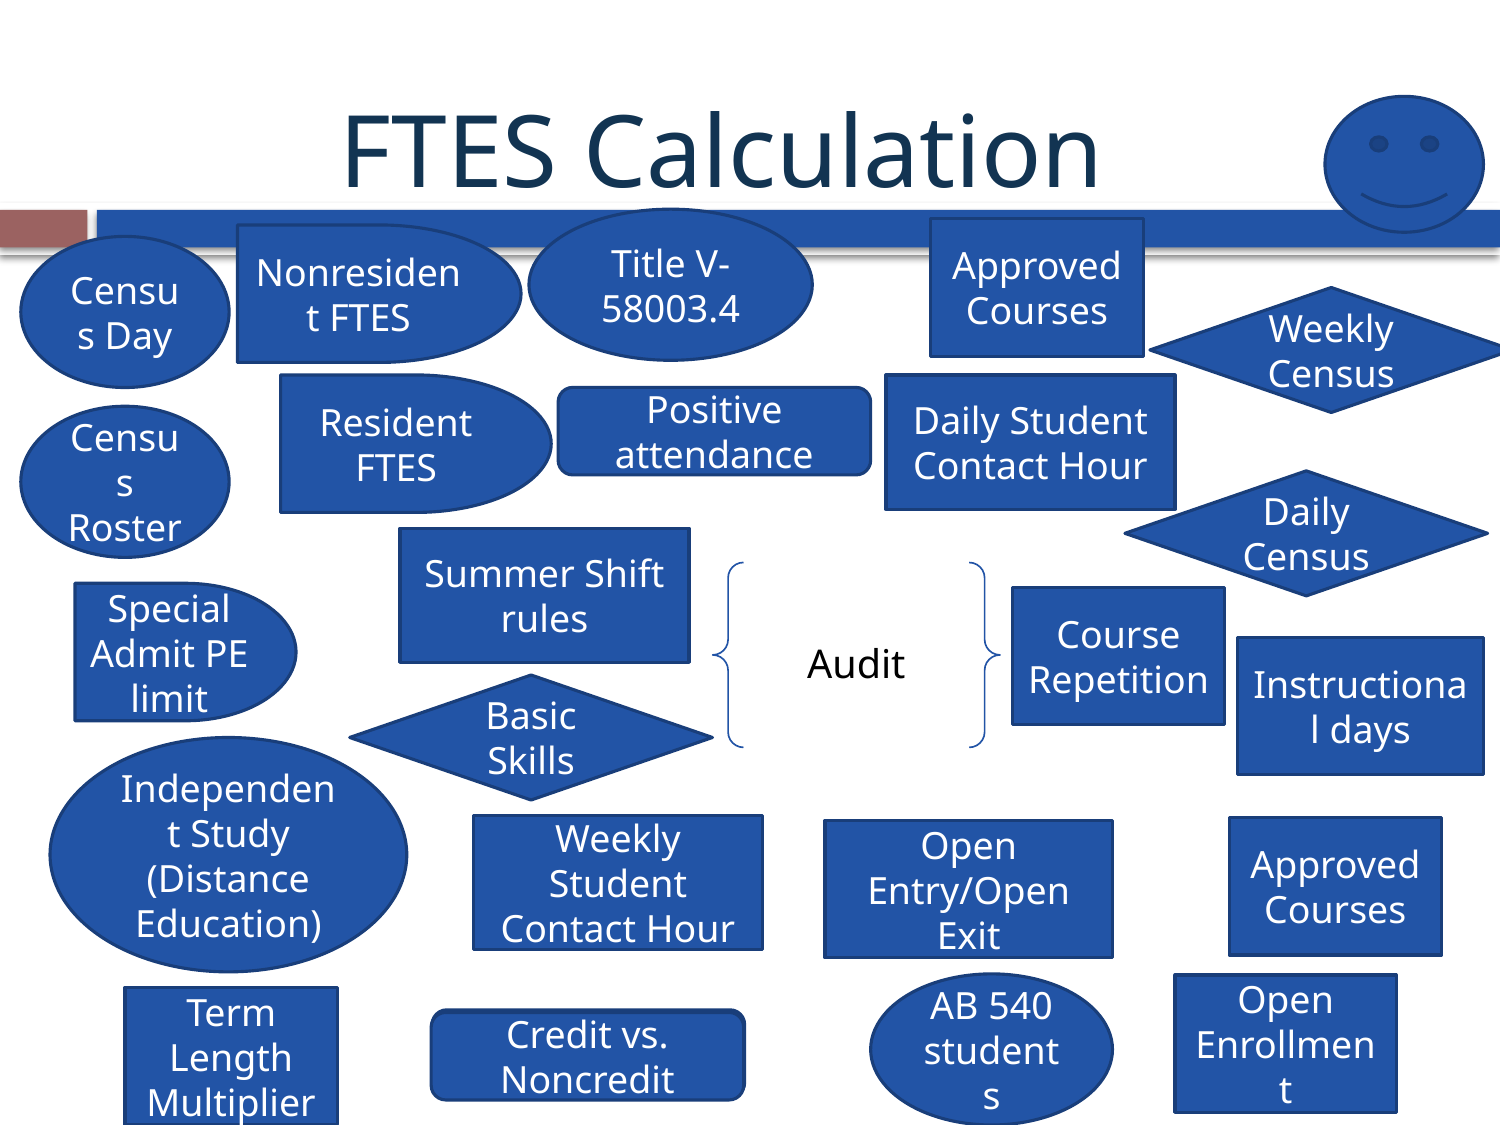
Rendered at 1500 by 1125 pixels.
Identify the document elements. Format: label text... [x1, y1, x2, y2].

title [698, 208, 1388, 263]
text_box Term Length Multiplier [123, 986, 339, 1125]
text_box FTES Calculation [29, 62, 1442, 208]
text_box Daily Census [1123, 469, 1490, 598]
text_box Title V-58003.4 [527, 207, 814, 362]
title [112, 208, 643, 263]
text_box Open Enrollment [1173, 973, 1398, 1114]
text_box Approved Courses [929, 217, 1145, 358]
text_box Census Roster [19, 404, 231, 559]
text_box Positive attendance [556, 385, 873, 477]
text_box Independent Study (Distance Education) [48, 735, 409, 974]
text_box Course Repetition [1011, 586, 1226, 726]
text_box Census Day [19, 234, 231, 390]
text_box Credit vs. Noncredi [432, 1008, 747, 1085]
text_box Basic Skills [348, 673, 715, 802]
text_box Instructional days [1236, 636, 1485, 776]
text_box Weekly Census [1148, 286, 1500, 414]
text_box AB 540 students [869, 972, 1115, 1125]
text_box [1323, 94, 1486, 234]
text_box Resident FTES [279, 373, 553, 514]
text_box Credit vs. Noncredit [429, 1010, 746, 1102]
text_box Audit [711, 561, 1001, 749]
text_box Daily Student Contact Hour [884, 373, 1177, 511]
text_box Open Entry/Open Exit [823, 819, 1114, 959]
text_box Weekly Student Contact Hour [472, 814, 764, 951]
text_box Approved Courses [1228, 816, 1443, 957]
text_box Summer Shift rules [398, 527, 691, 664]
text_box Special Admit PE limit [73, 581, 298, 723]
text_box Nonresident FTES [235, 223, 523, 364]
